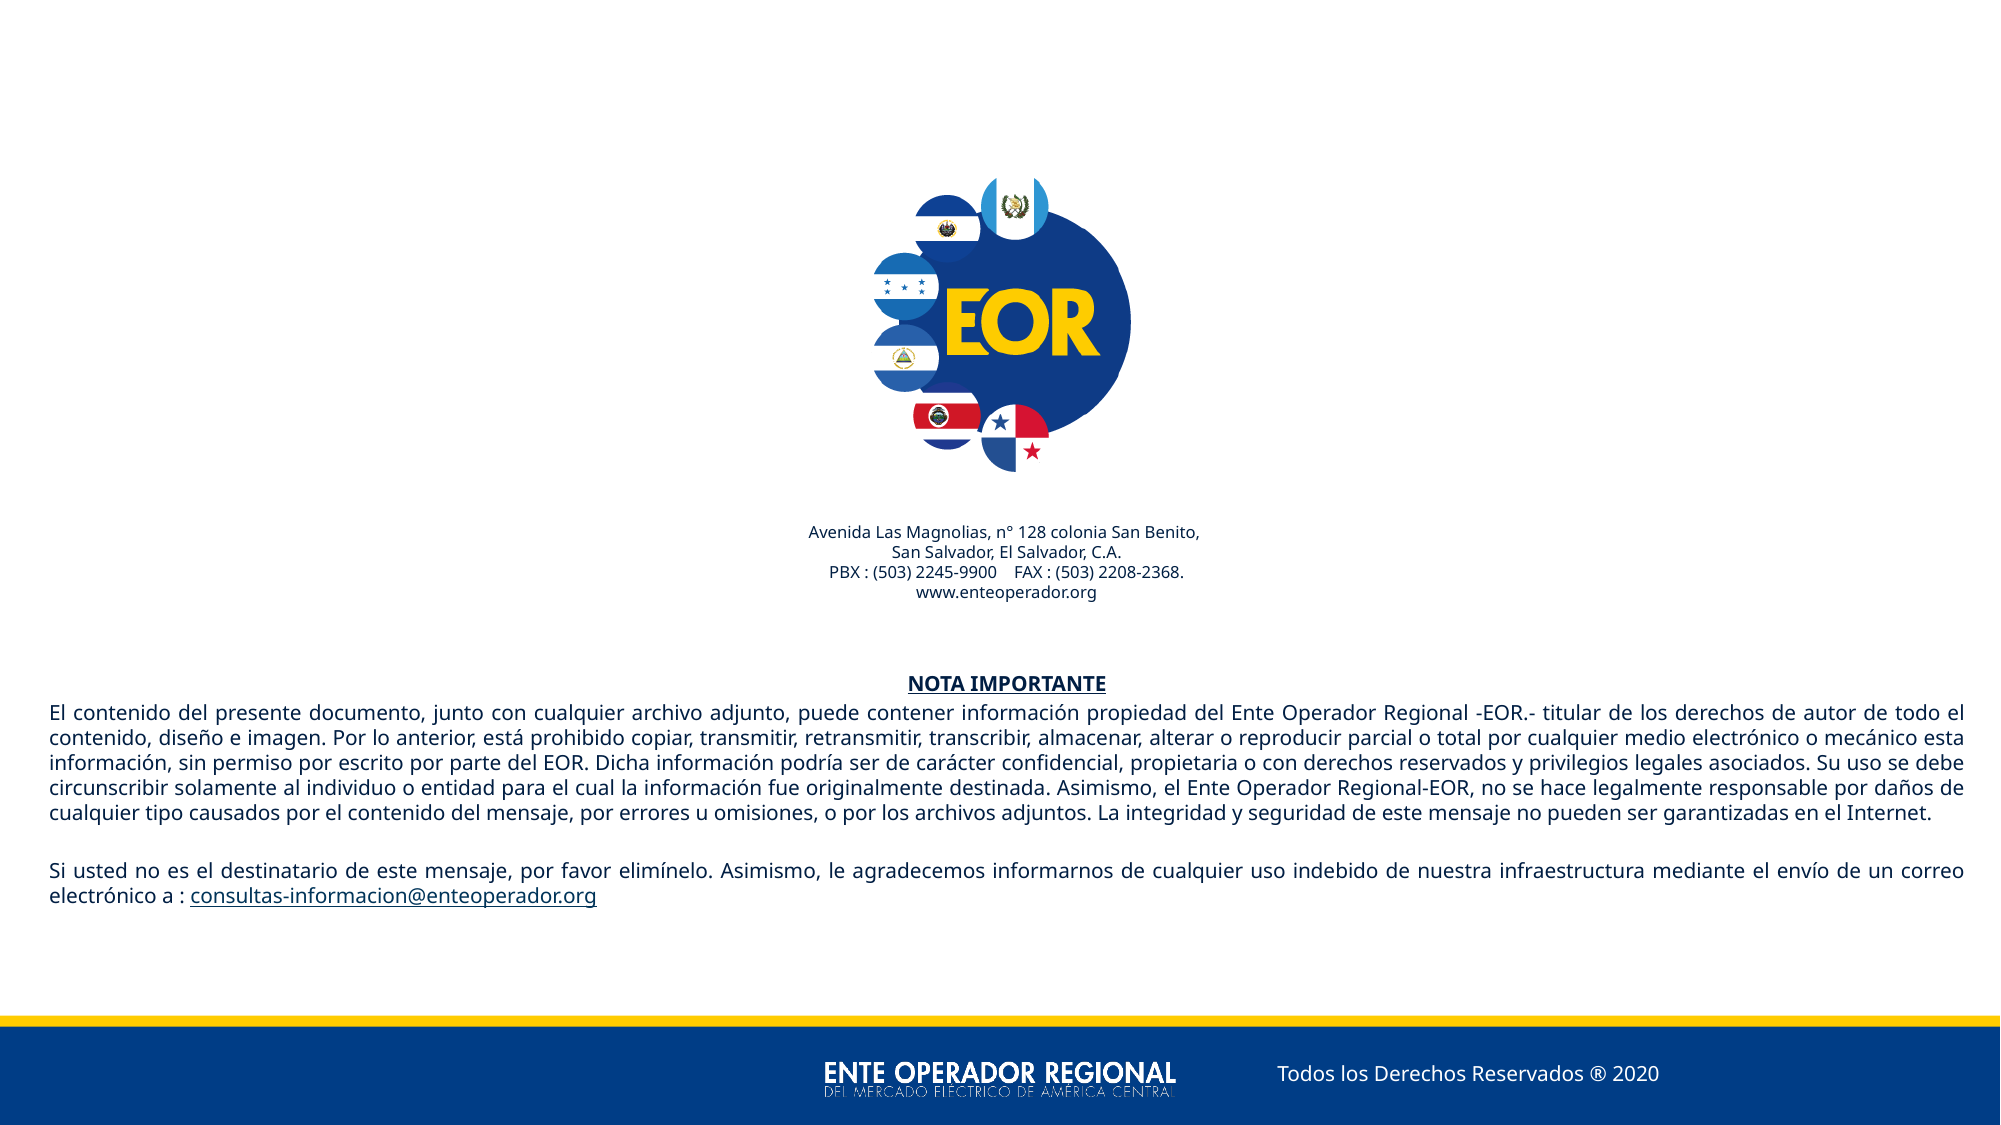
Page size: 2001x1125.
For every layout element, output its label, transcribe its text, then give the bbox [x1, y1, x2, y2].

picture [790, 1026, 1210, 1125]
picture [802, 104, 1198, 540]
text_box NOTA IMPORTANTE El contenido del presente documento, junto con cualquier archivo adjunto, puede contener información propiedad del Ente Operador Regional -EOR.- titular de los derechos de autor de todo el contenido, diseño e imagen. Por lo anterior, está prohibido copiar, transmitir, retransmitir, transcribir, almacenar, alterar o reproducir parcial o total por cualquier medio electrónico o mecánico esta información, sin permiso por escrito por parte del EOR. Dicha información podría ser de carácter confidencial, propietaria o con derechos reservados y privilegios legales asociados. Su uso se debe circunscribir solamente al individuo o entidad para el cual la información fue originalmente destinada. Asimismo, el Ente Operador Regional-EOR, no se hace legalmente responsable por daños de cualquier tipo causados por el contenido del mensaje, por errores u omisiones, o por los archivos adjuntos. La integridad y seguridad de este mensaje no pueden ser garantizadas en el Internet. Si usted no es el destinatario de este mensaje, por favor elimínelo. Asimismo, le agradecemos informarnos de cualquier uso indebido de nuestra infraestructura mediante el envío de un correo electrónico a : consultas-informacion@enteoperador.org [34, 663, 1980, 1005]
text_box Avenida Las Magnolias, n° 128 colonia San Benito, San Salvador, El Salvador, C.A. PBX : (503) 2245-9900 FAX : (503) 2208-2368. www.enteoperador.org [431, 514, 1583, 609]
